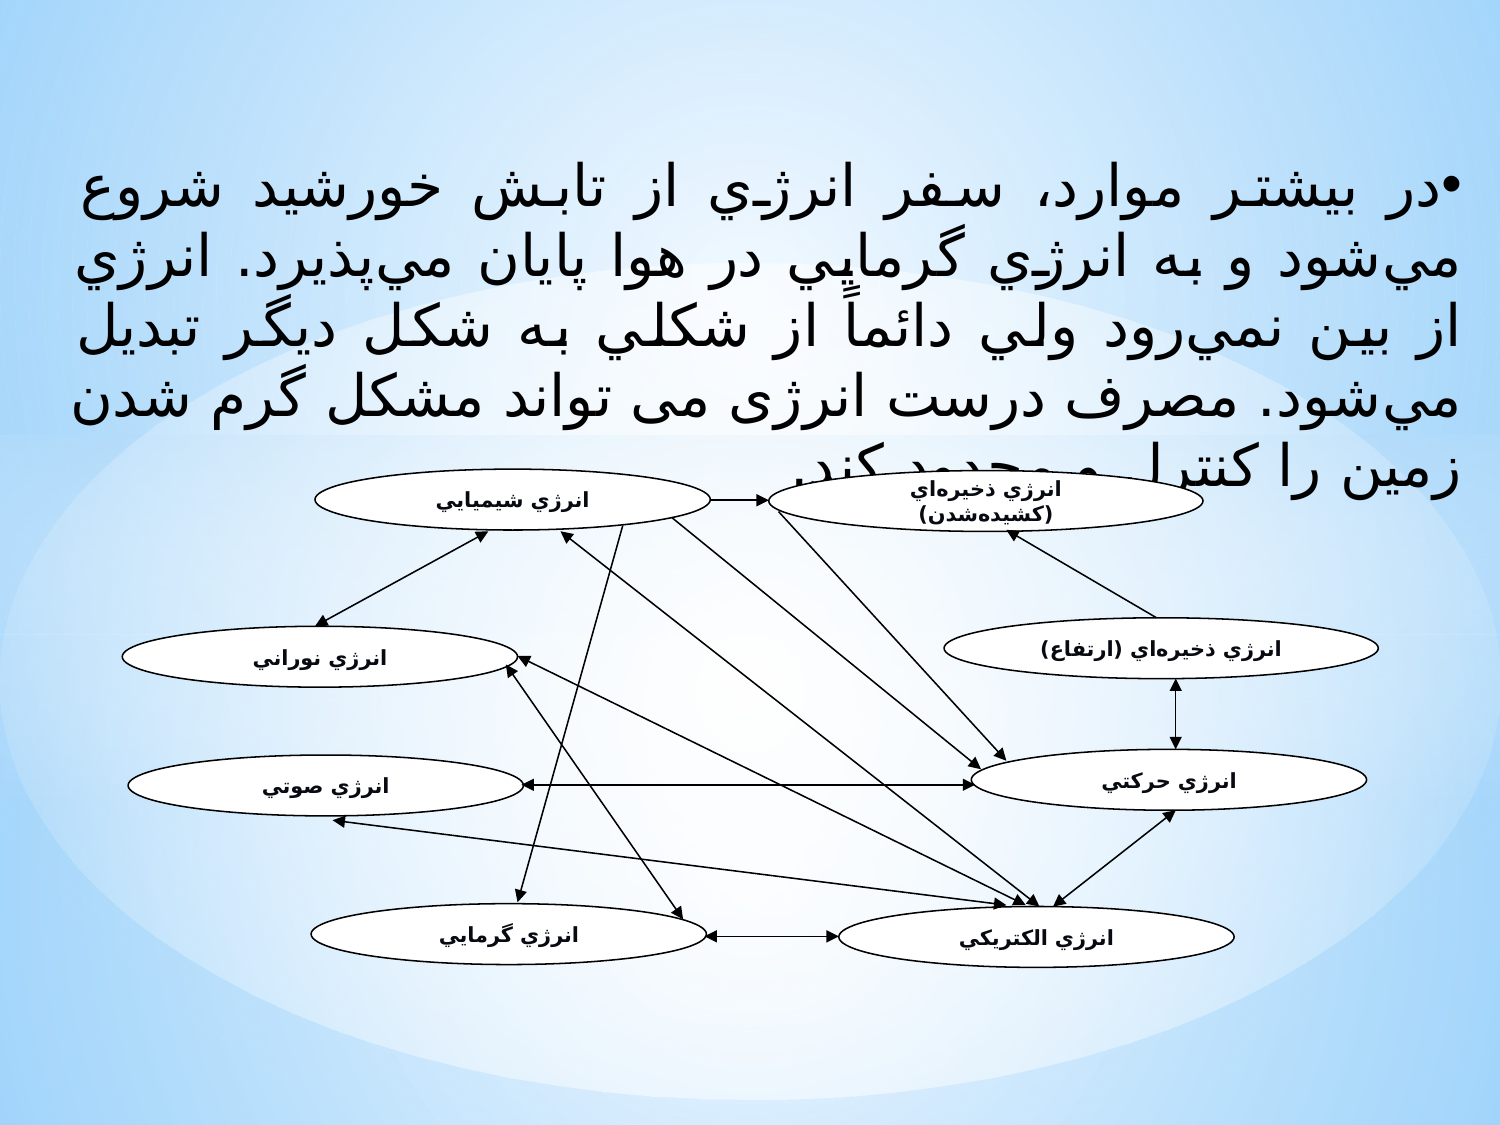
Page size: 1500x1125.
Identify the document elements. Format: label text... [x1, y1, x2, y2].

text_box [121, 468, 1379, 968]
text_box در بيشتر موارد، سفر انرژي از تابش خورشيد شروع مي‌شود و به انرژي گرمايي در هوا پايان مي‌پذيرد. انرژي از بين نمي‌رود ولي دائماً از شكلي به شكل ديگر تبديل مي‌شود. مصرف درست انرژی می تواند مشکل گرم شدن زمين را کنترل و محدود کند. [70, 140, 1465, 1090]
